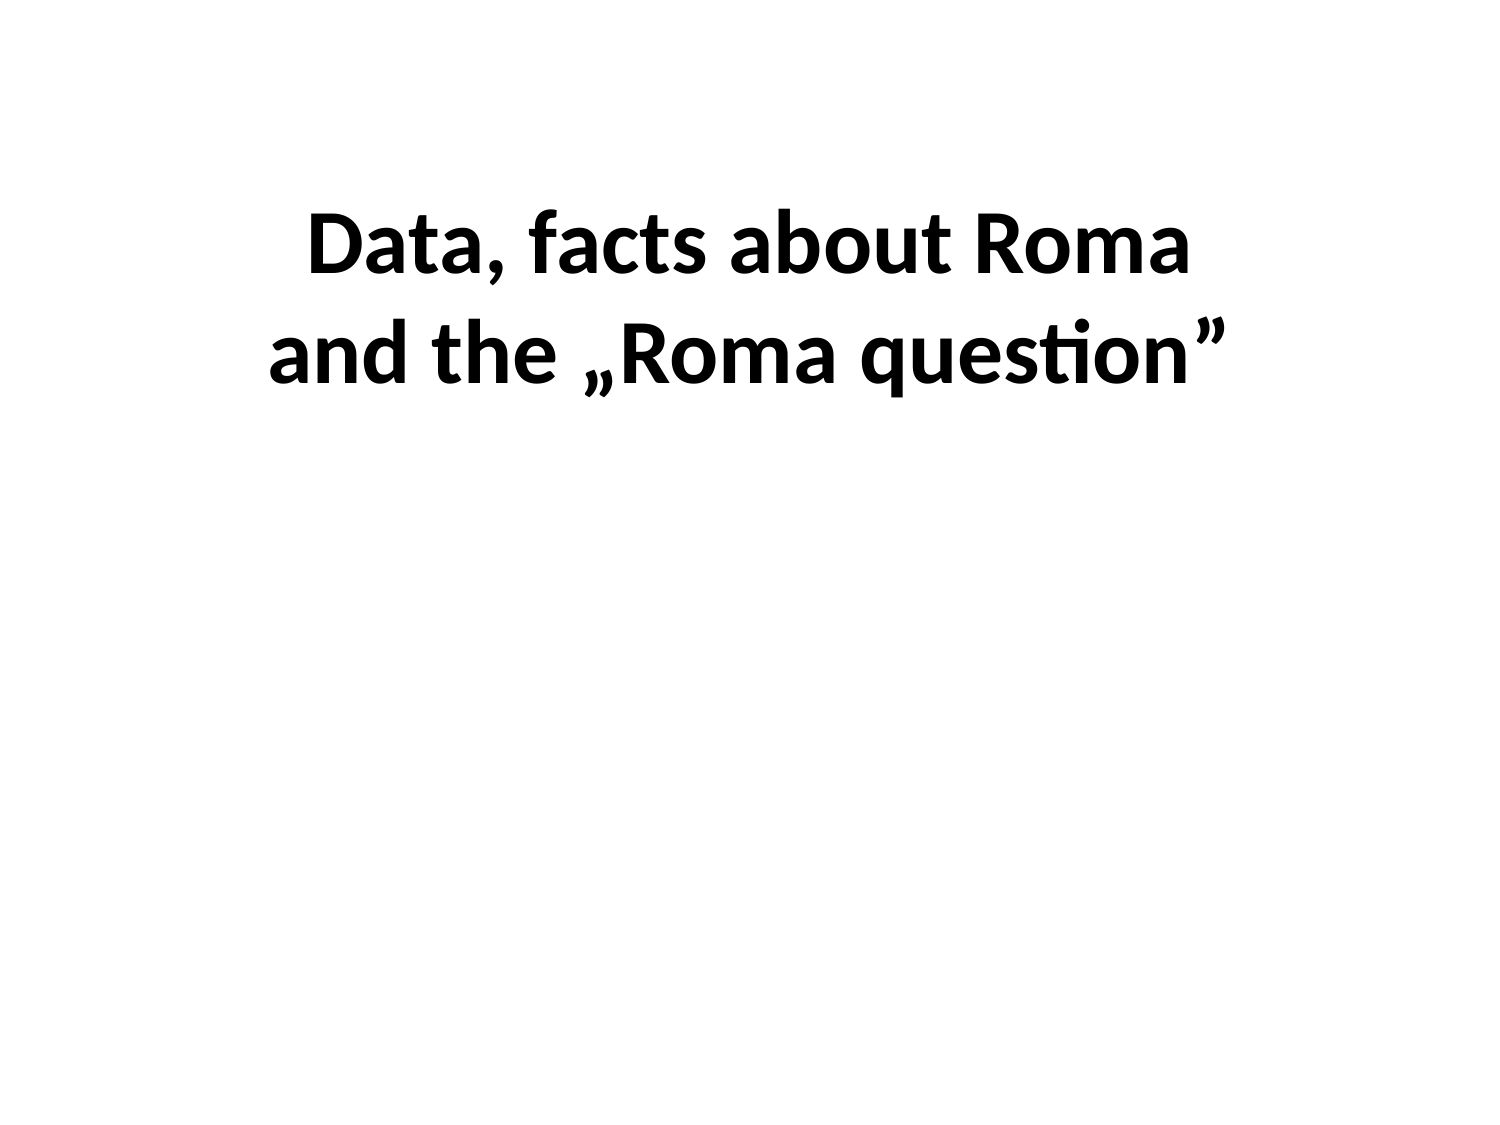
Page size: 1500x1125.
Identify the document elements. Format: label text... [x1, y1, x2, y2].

title Data, facts about Roma and the „Roma question” [75, 45, 1425, 539]
